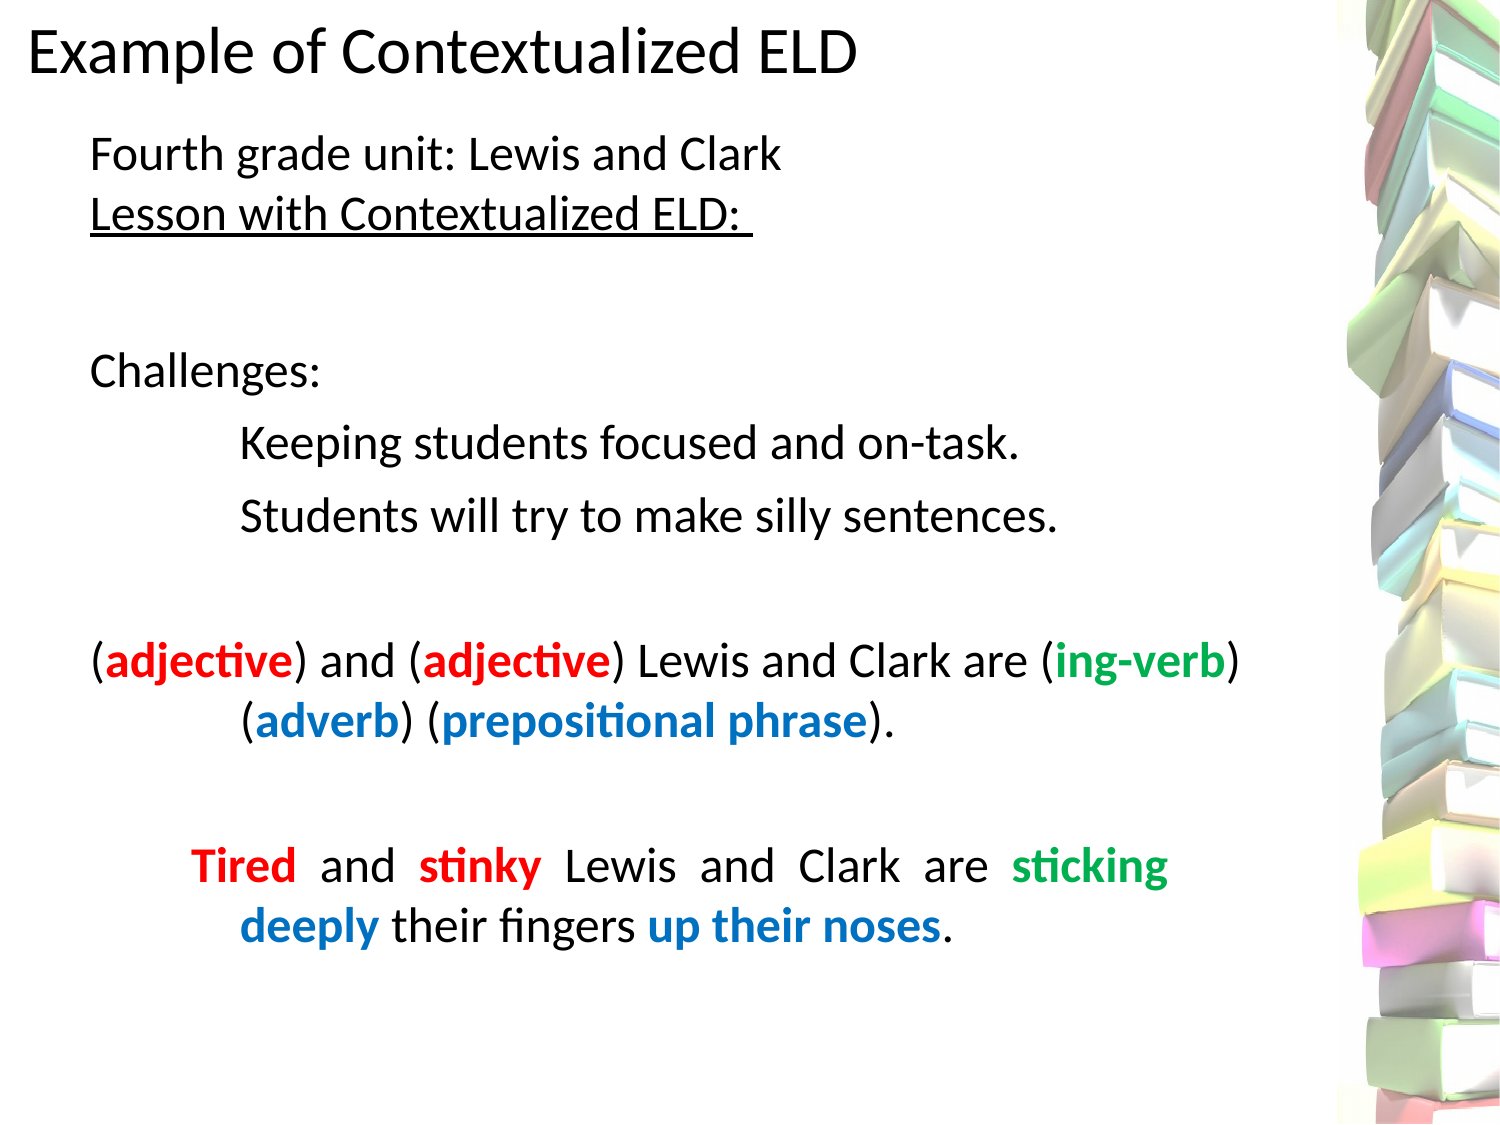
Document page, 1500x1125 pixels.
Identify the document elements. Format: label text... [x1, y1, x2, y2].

text_box Example of Contextualized ELD [12, 0, 1335, 95]
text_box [1337, 0, 1500, 1125]
text_box Fourth grade unit: Lewis and Clark Lesson with Contextualized ELD: Challenges: Keeping students focused and on-task. Students will try to make silly sentences. (adjective) and (adjective) Lewis and Clark are (ing-verb) (adverb) (prepositional phrase). Tired and stinky Lewis and Clark are sticking deeply their fingers up their noses. [75, 112, 1332, 960]
